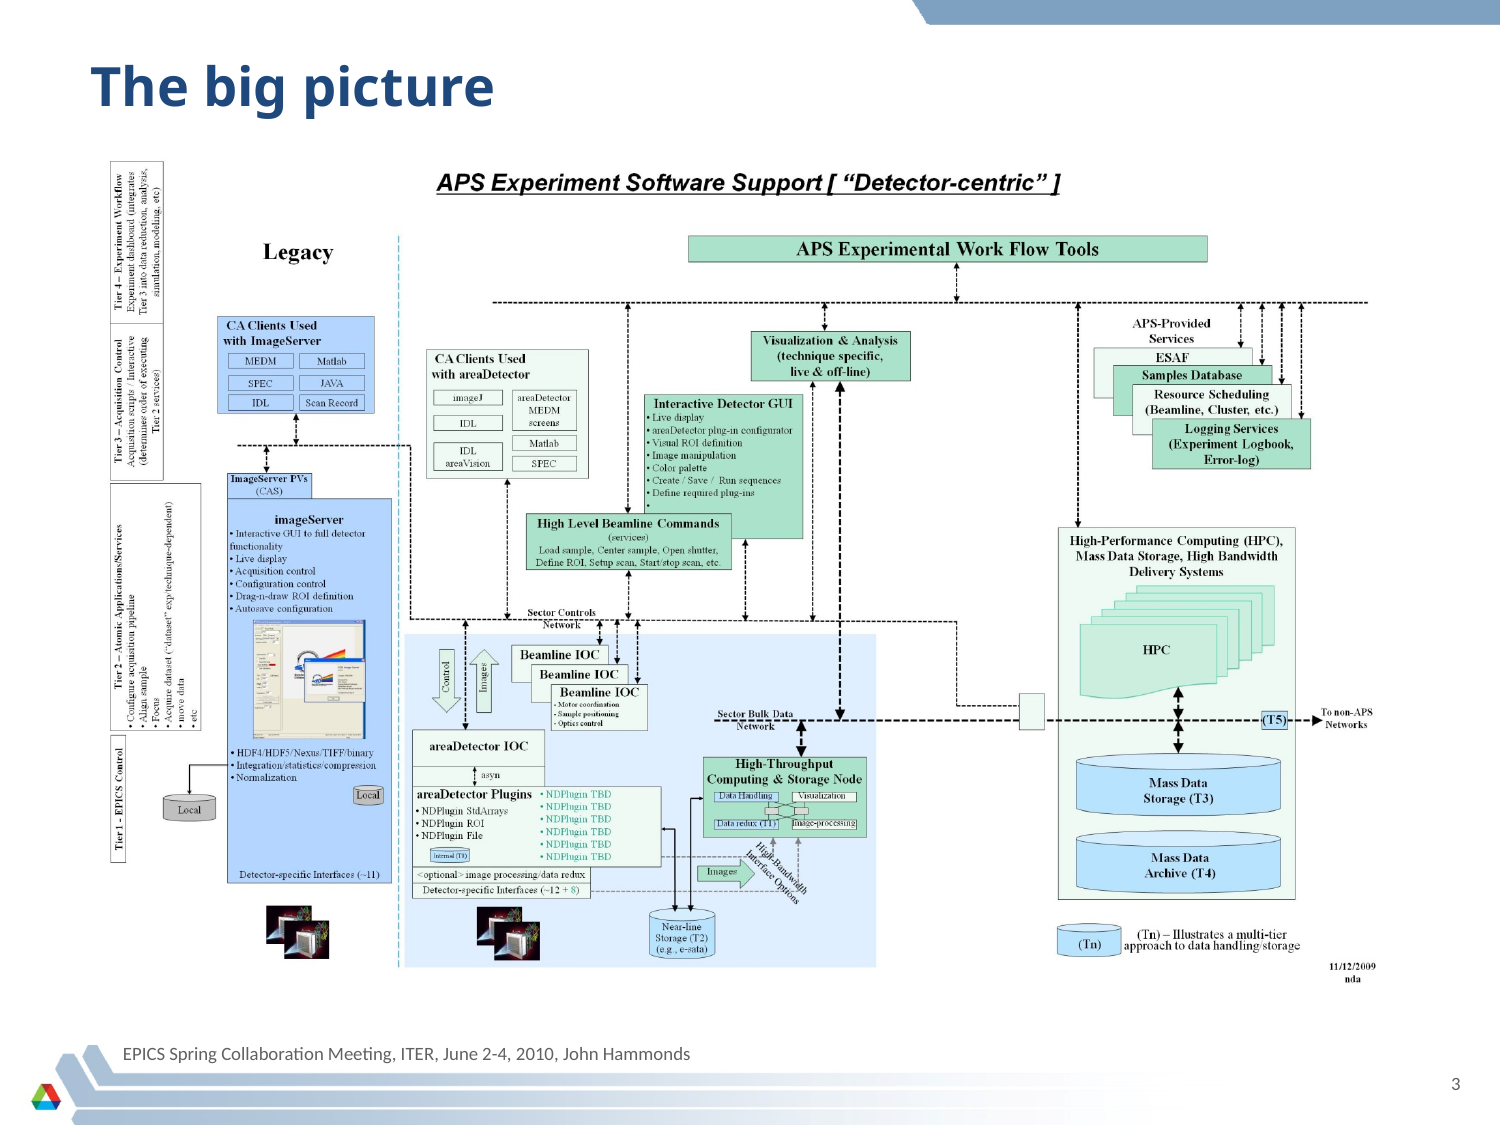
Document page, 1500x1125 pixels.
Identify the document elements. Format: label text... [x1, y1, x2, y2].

picture [0, 0, 1500, 26]
title The big picture [74, 44, 1426, 151]
footer EPICS Spring Collaboration Meeting, ITER, June 2-4, 2010, John Hammonds [107, 1034, 1083, 1073]
picture [0, 1037, 1500, 1125]
slide_number 3 [1412, 1064, 1476, 1125]
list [87, 149, 1399, 993]
